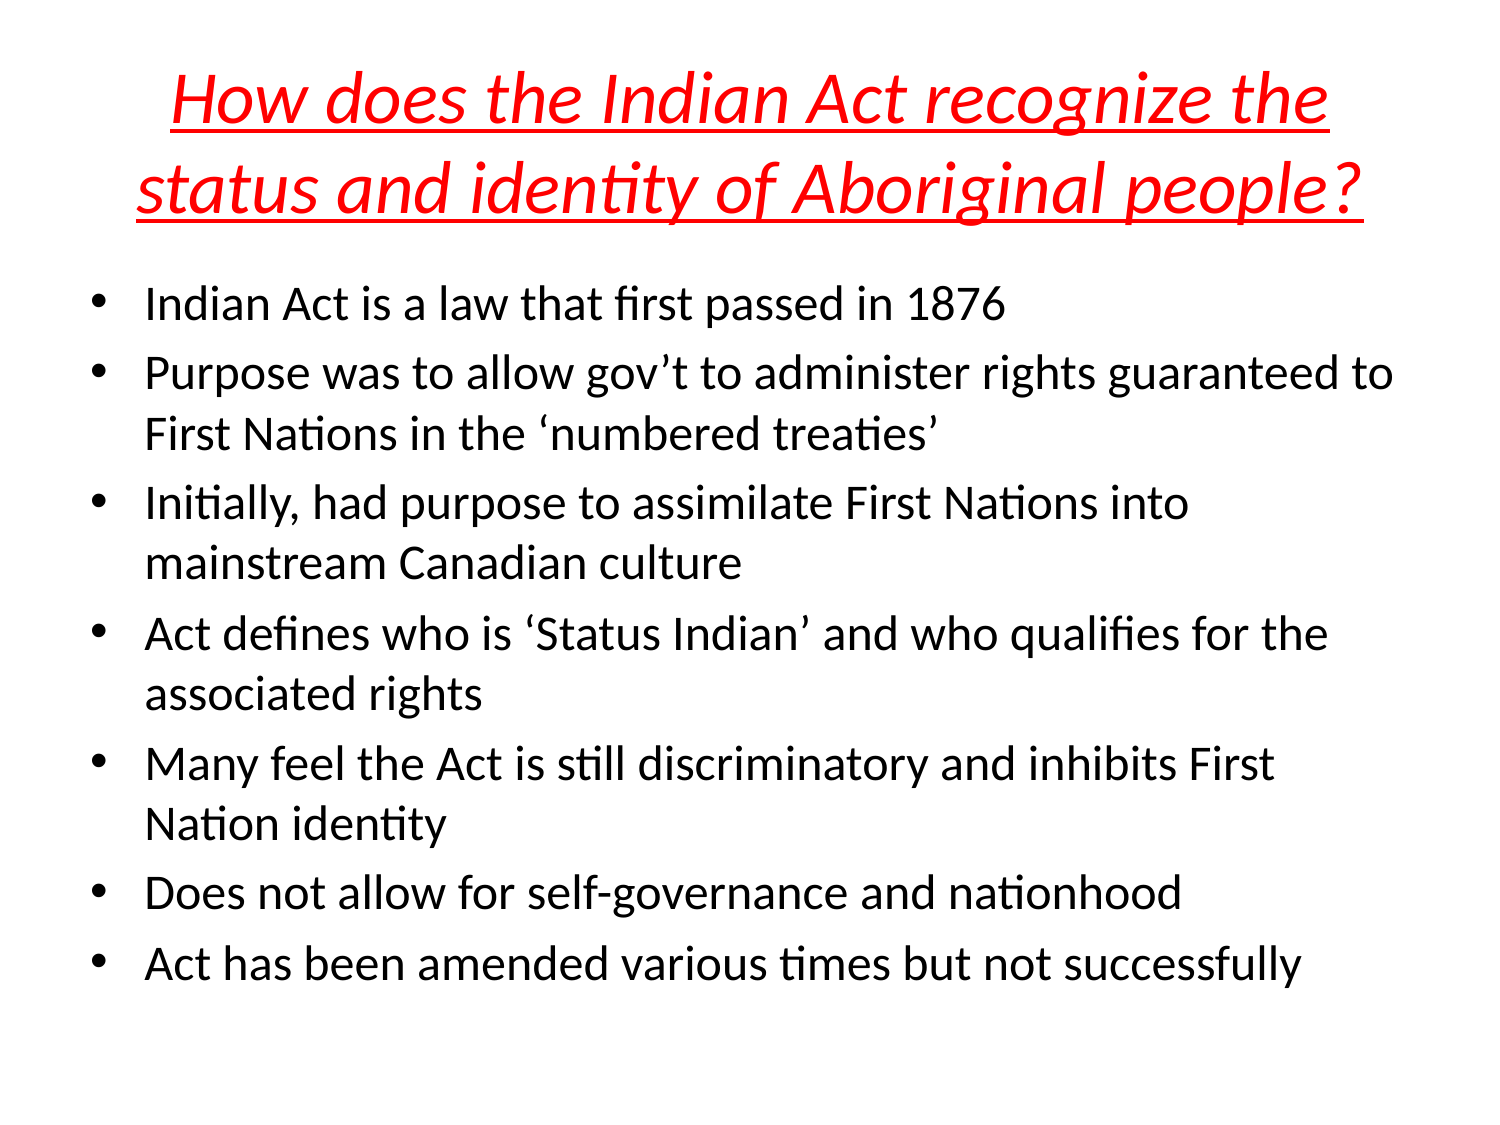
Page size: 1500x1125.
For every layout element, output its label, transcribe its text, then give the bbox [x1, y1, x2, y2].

title How does the Indian Act recognize the status and identity of Aboriginal people? [75, 45, 1425, 233]
list Indian Act is a law that first passed in 1876 Purpose was to allow gov’t to administer rights guaranteed to First Nations in the ‘numbered treaties’ Initially, had purpose to assimilate First Nations into mainstream Canadian culture Act defines who is ‘Status Indian’ and who qualifies for the associated rights Many feel the Act is still discriminatory and inhibits First Nation identity Does not allow for self-governance and nationhood Act has been amended various times but not successfully [75, 262, 1425, 1005]
